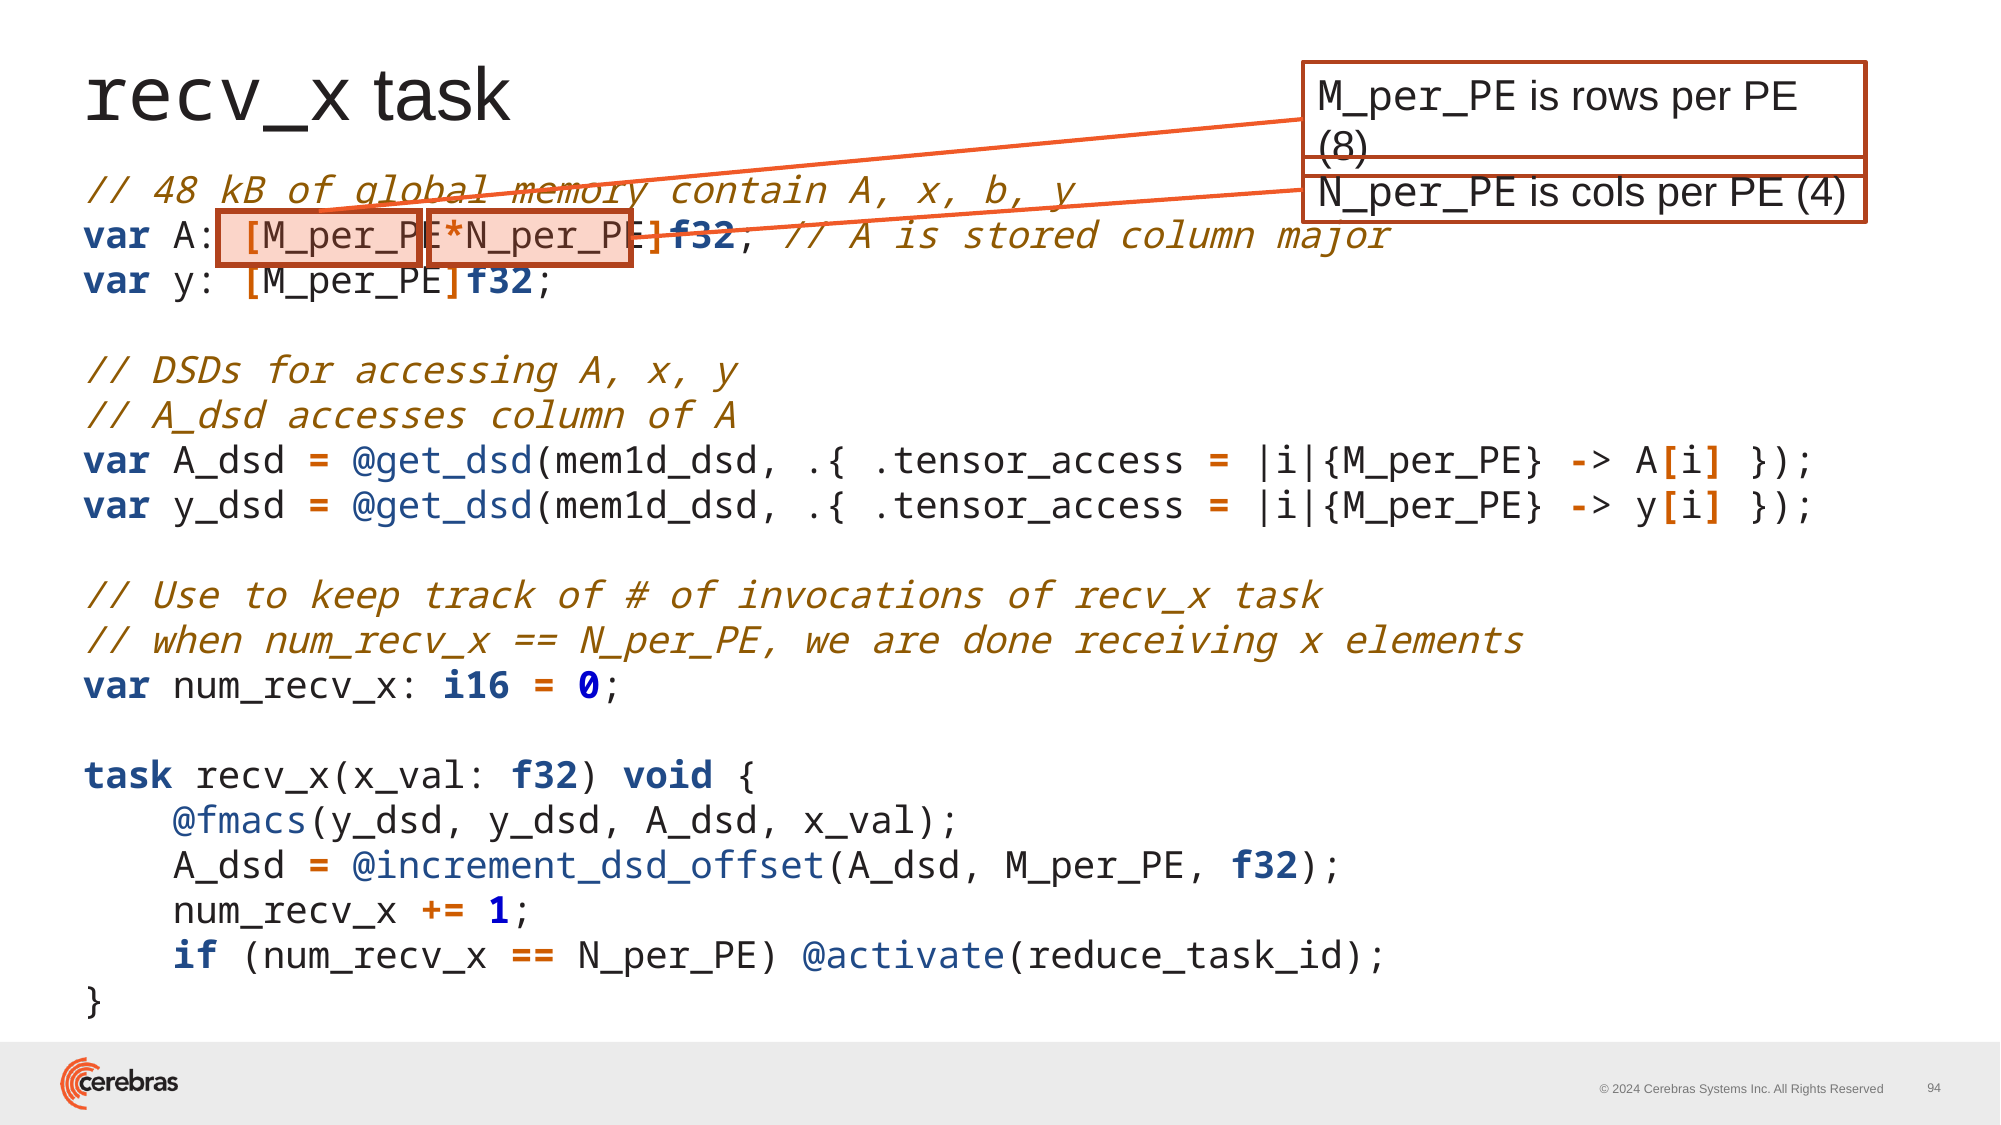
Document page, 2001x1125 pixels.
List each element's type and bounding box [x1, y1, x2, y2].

title [68, 40, 1932, 158]
picture [60, 1057, 178, 1110]
slide_number [1537, 1068, 1957, 1107]
text_box [68, 61, 1932, 1029]
